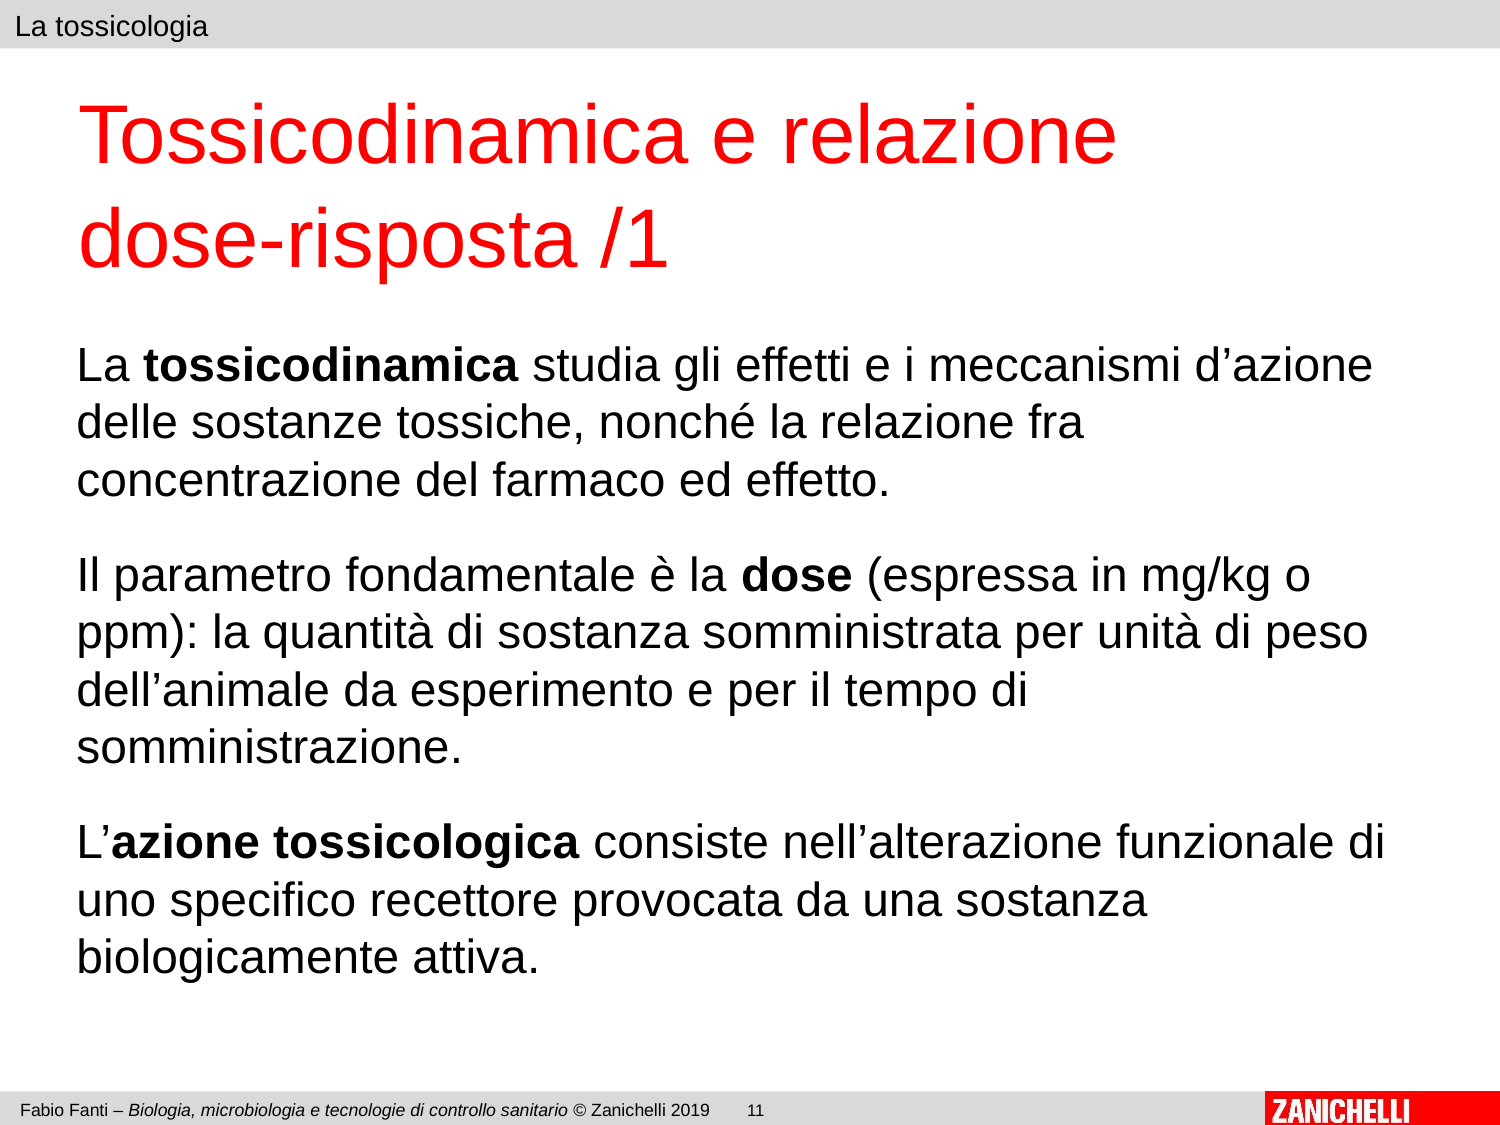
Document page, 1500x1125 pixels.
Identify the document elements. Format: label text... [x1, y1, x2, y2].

text_box La tossicodinamica studia gli effetti e i meccanismi d’azione delle sostanze tossiche, nonché la relazione fra concentrazione del farmaco ed effetto. Il parametro fondamentale è la dose (espressa in mg/kg o ppm): la quantità di sostanza somministrata per unità di peso dell’animale da esperimento e per il tempo di somministrazione. L’azione tossicologica consiste nell’alterazione funzionale di uno specifico recettore provocata da una sostanza biologicamente attiva. [61, 326, 1435, 991]
text_box La tossicologia [0, 0, 1500, 49]
text_box Tossicodinamica e relazione dose-risposta /1 [64, 72, 1438, 282]
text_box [0, 1091, 1500, 1125]
